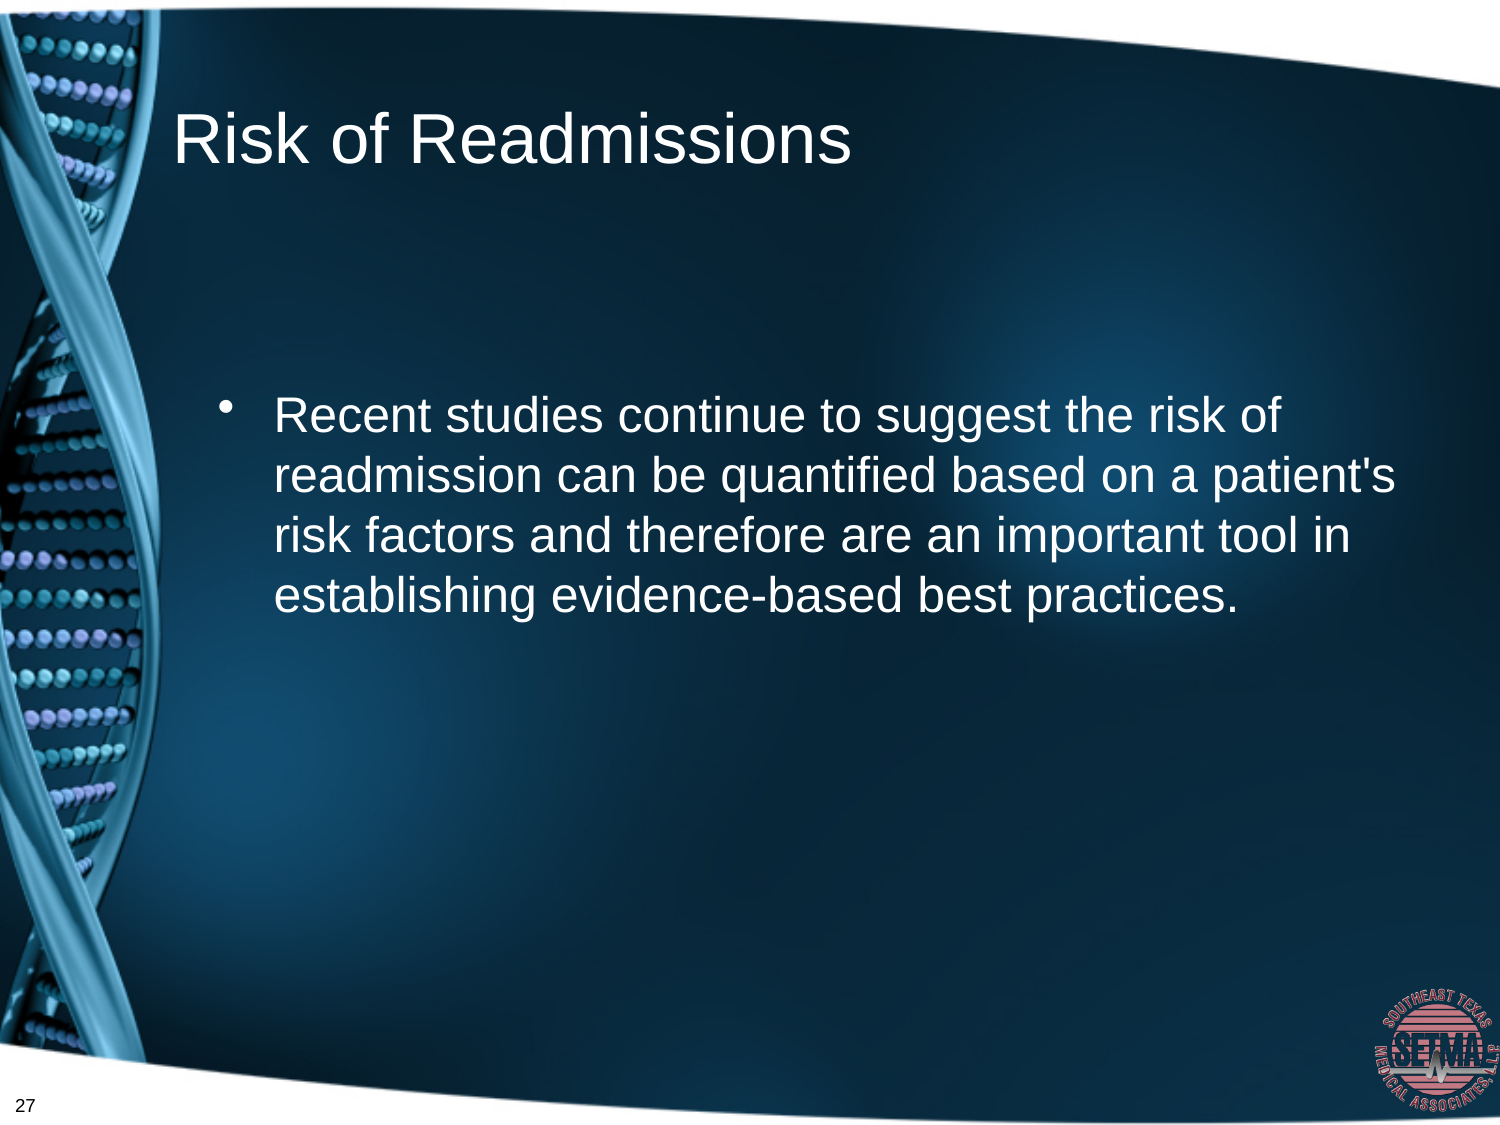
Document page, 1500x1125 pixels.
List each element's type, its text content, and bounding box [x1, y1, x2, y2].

list Recent studies continue to suggest the risk of readmission can be quantified based on a patient's risk factors and therefore are an important tool in establishing evidence-based best practices. [202, 375, 1442, 1073]
title Risk of Readmissions [157, 22, 1442, 249]
slide_number 27 [0, 1086, 313, 1125]
picture [0, 0, 1500, 1125]
